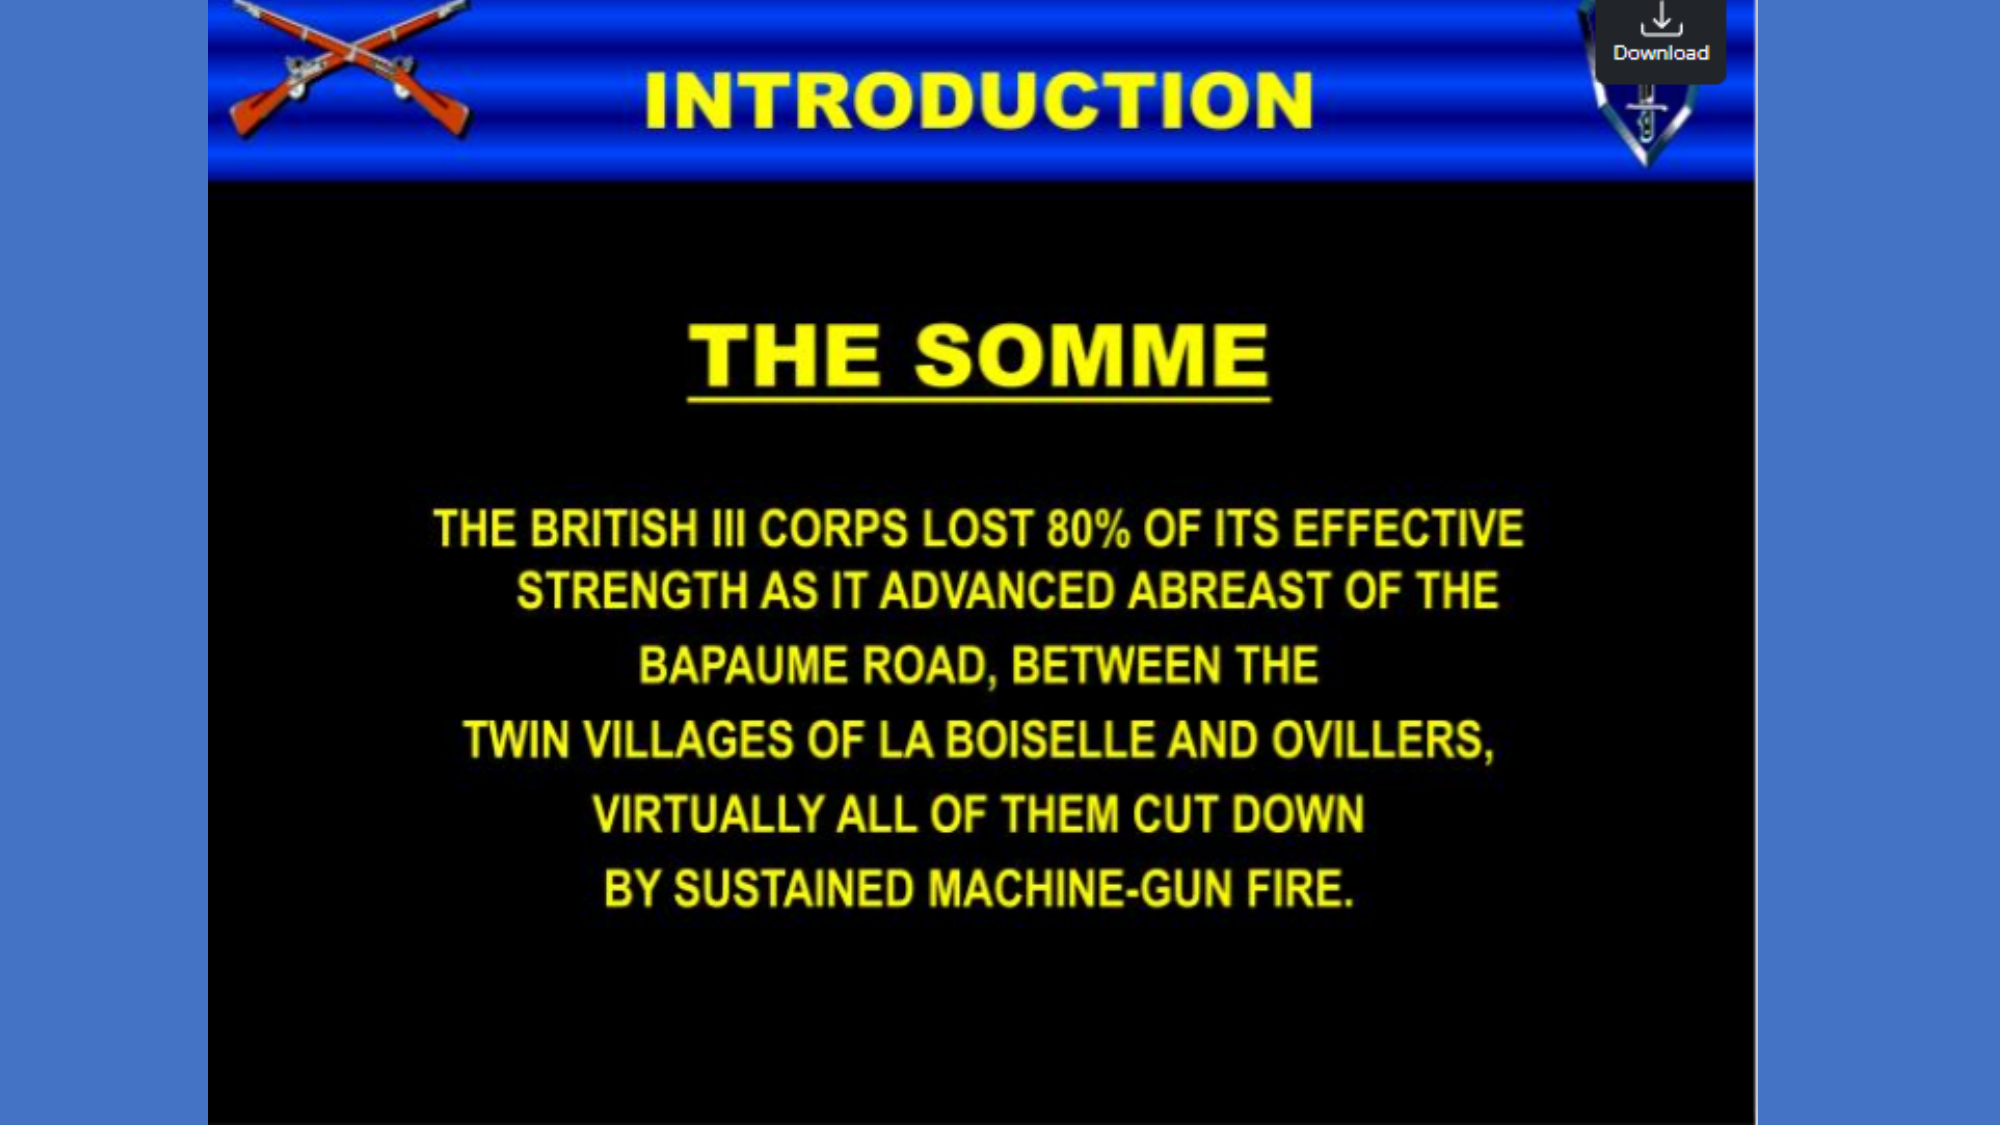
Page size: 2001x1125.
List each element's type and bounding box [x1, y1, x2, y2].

list [208, 0, 1758, 1125]
